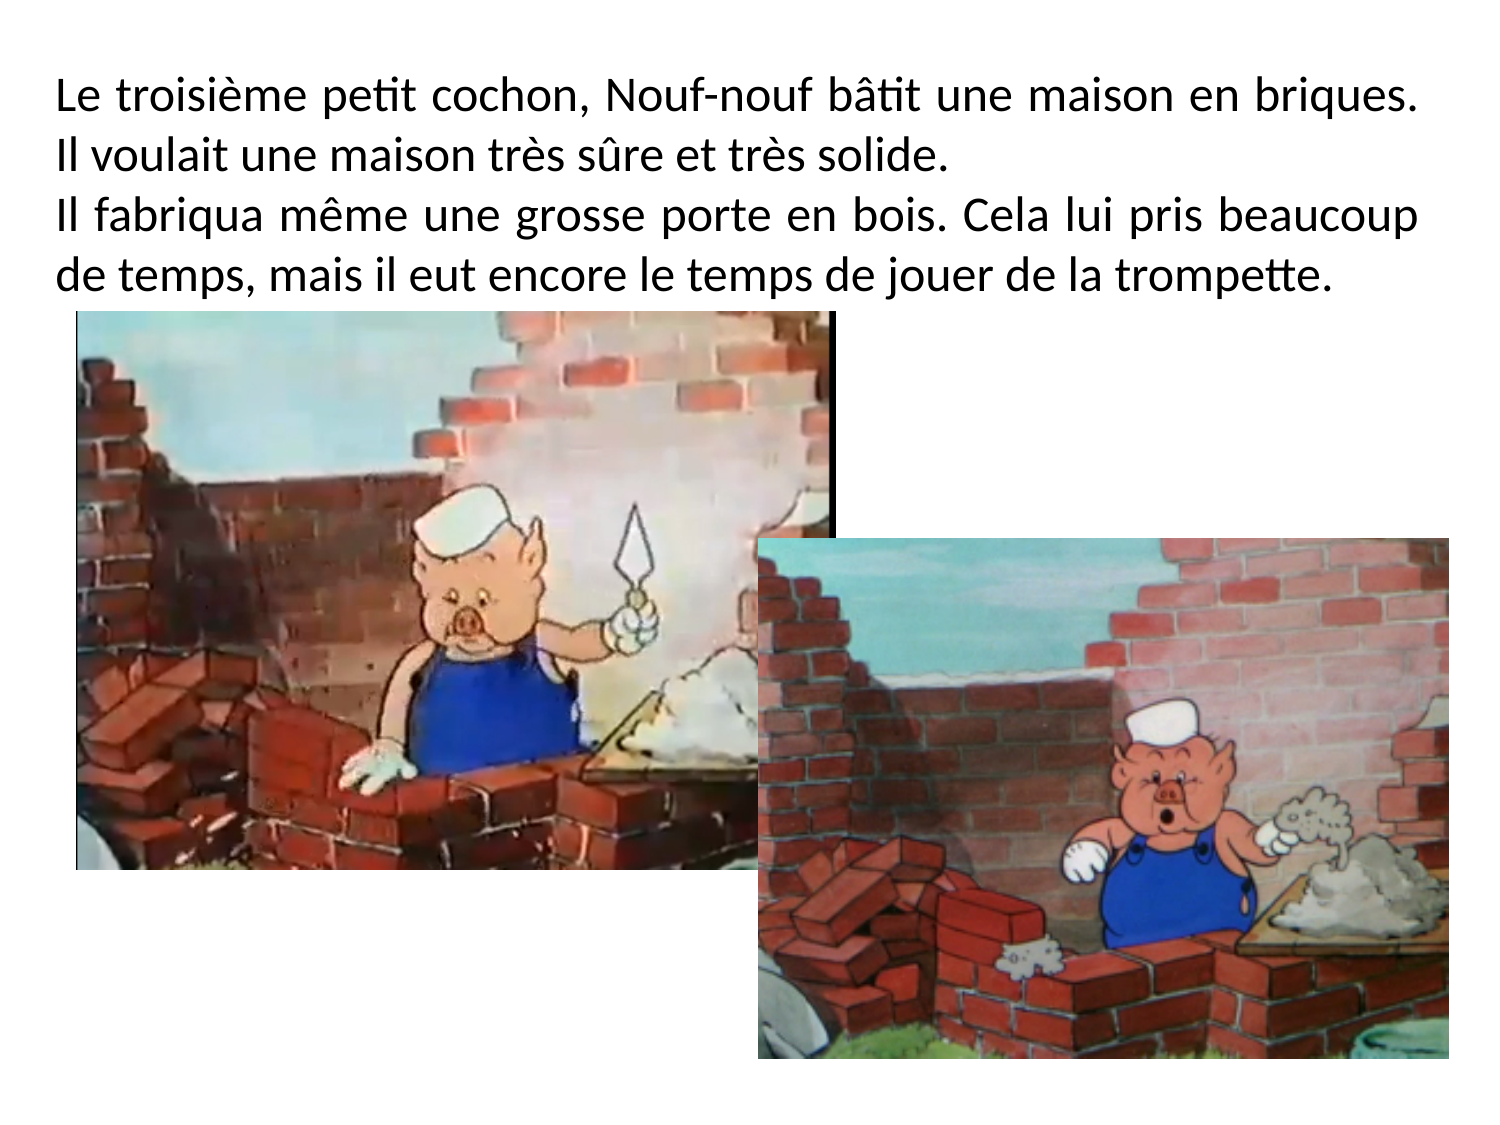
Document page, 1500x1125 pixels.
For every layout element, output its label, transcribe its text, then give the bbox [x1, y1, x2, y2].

text_box Le troisième petit cochon, Nouf-nouf bâtit une maison en briques. Il voulait une maison très sûre et très solide. Il fabriqua même une grosse porte en bois. Cela lui pris beaucoup de temps, mais il eut encore le temps de jouer de la trompette. [40, 54, 1435, 310]
picture [76, 311, 1449, 1059]
